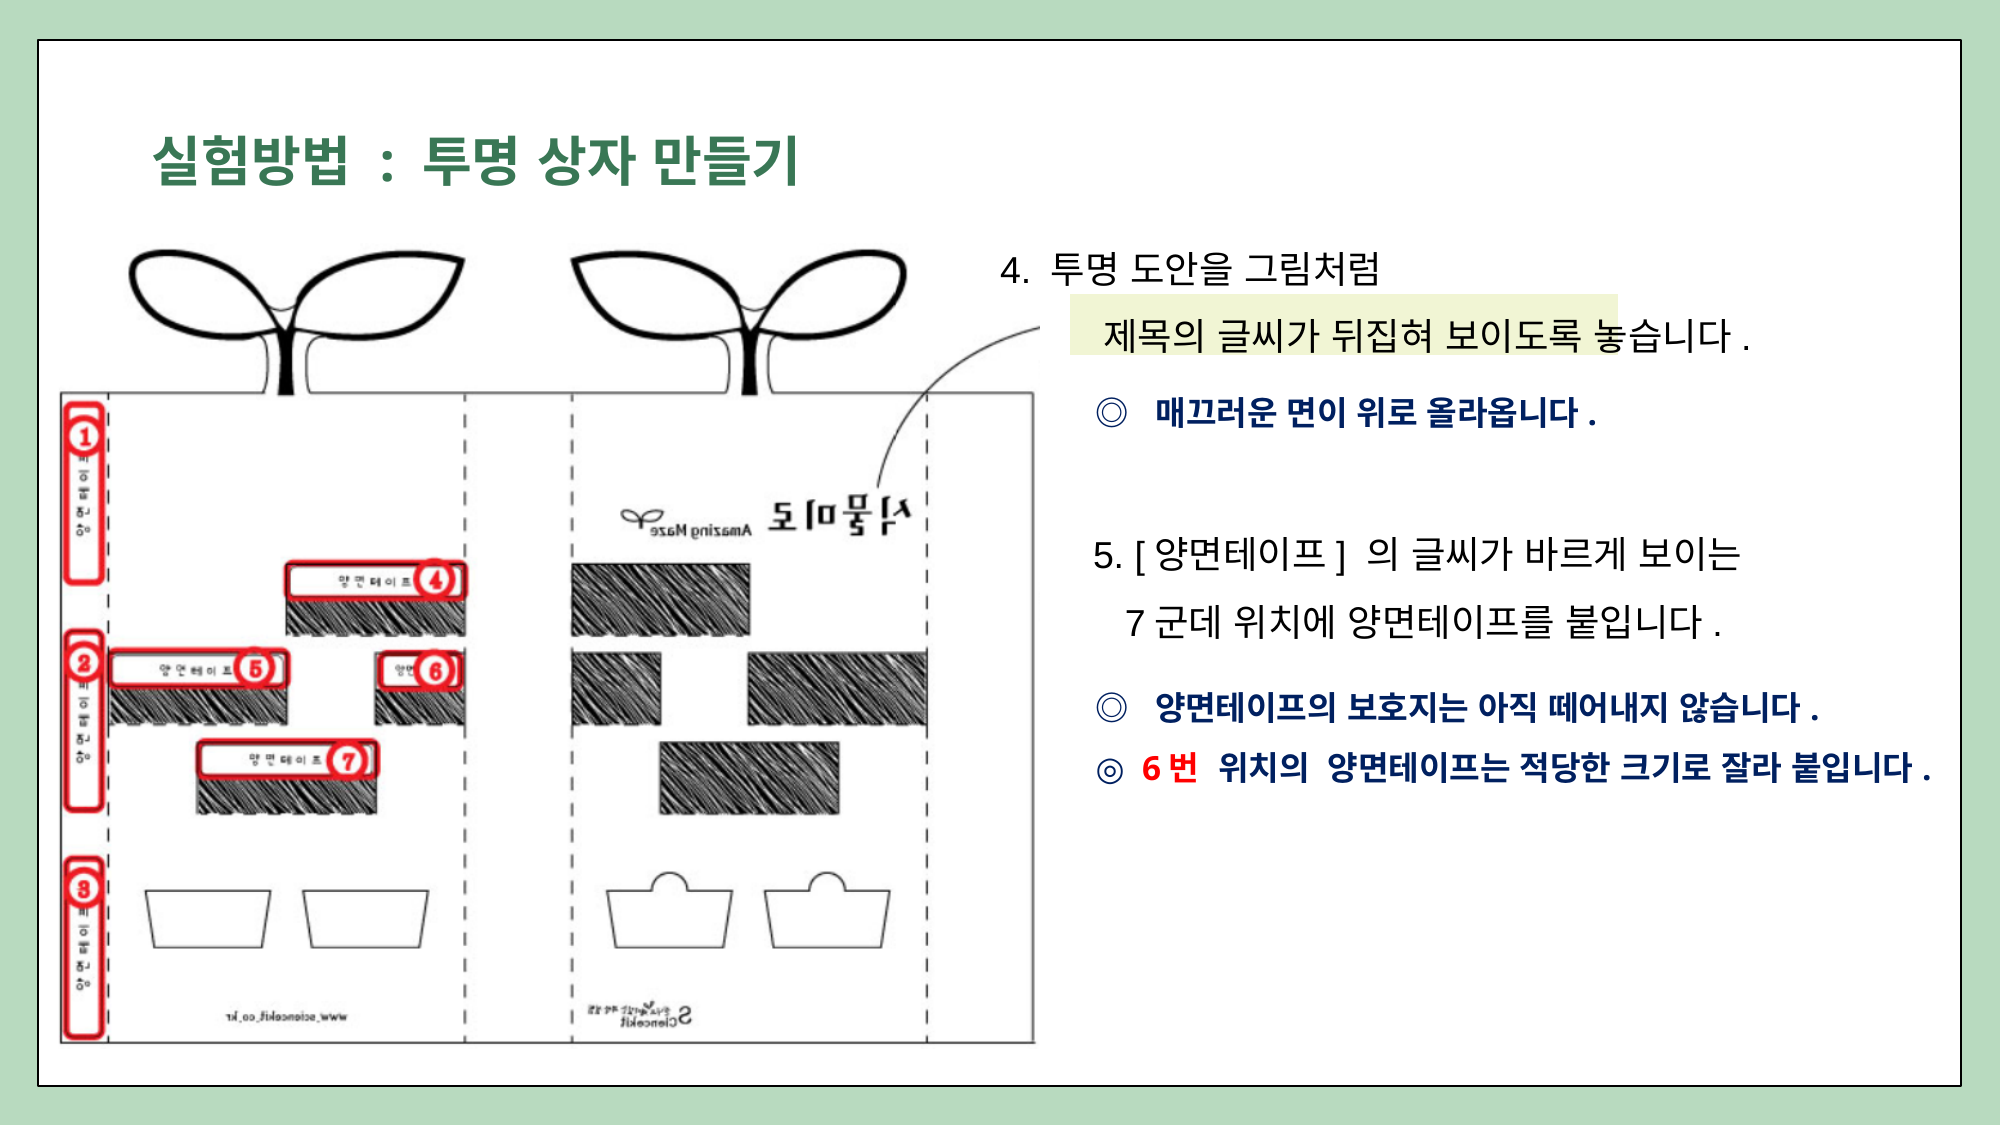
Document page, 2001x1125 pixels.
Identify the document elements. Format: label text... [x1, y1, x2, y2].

text_box 5. [양면테이프] 의 글씨가 바르게 보이는 7군데 위치에 양면테이프를 붙입니다. [1078, 501, 1768, 652]
text_box 4. 투명 도안을 그림처럼 제목의 글씨가 뒤집혀 보이도록 놓습니다. [1041, 215, 1767, 366]
text_box ◎ 매끄러운 면이 위로 올라옵니다. [1081, 366, 1613, 440]
picture [45, 215, 1040, 1049]
text_box 실험방법 : 투명 상자 만들기 [136, 112, 1011, 185]
text_box ◎ 양면테이프의 보호지는 아직 떼어내지 않습니다. ◎ 6번 위치의 양면테이프는 적당한 크기로 잘라 붙입니다. [1080, 660, 1947, 795]
